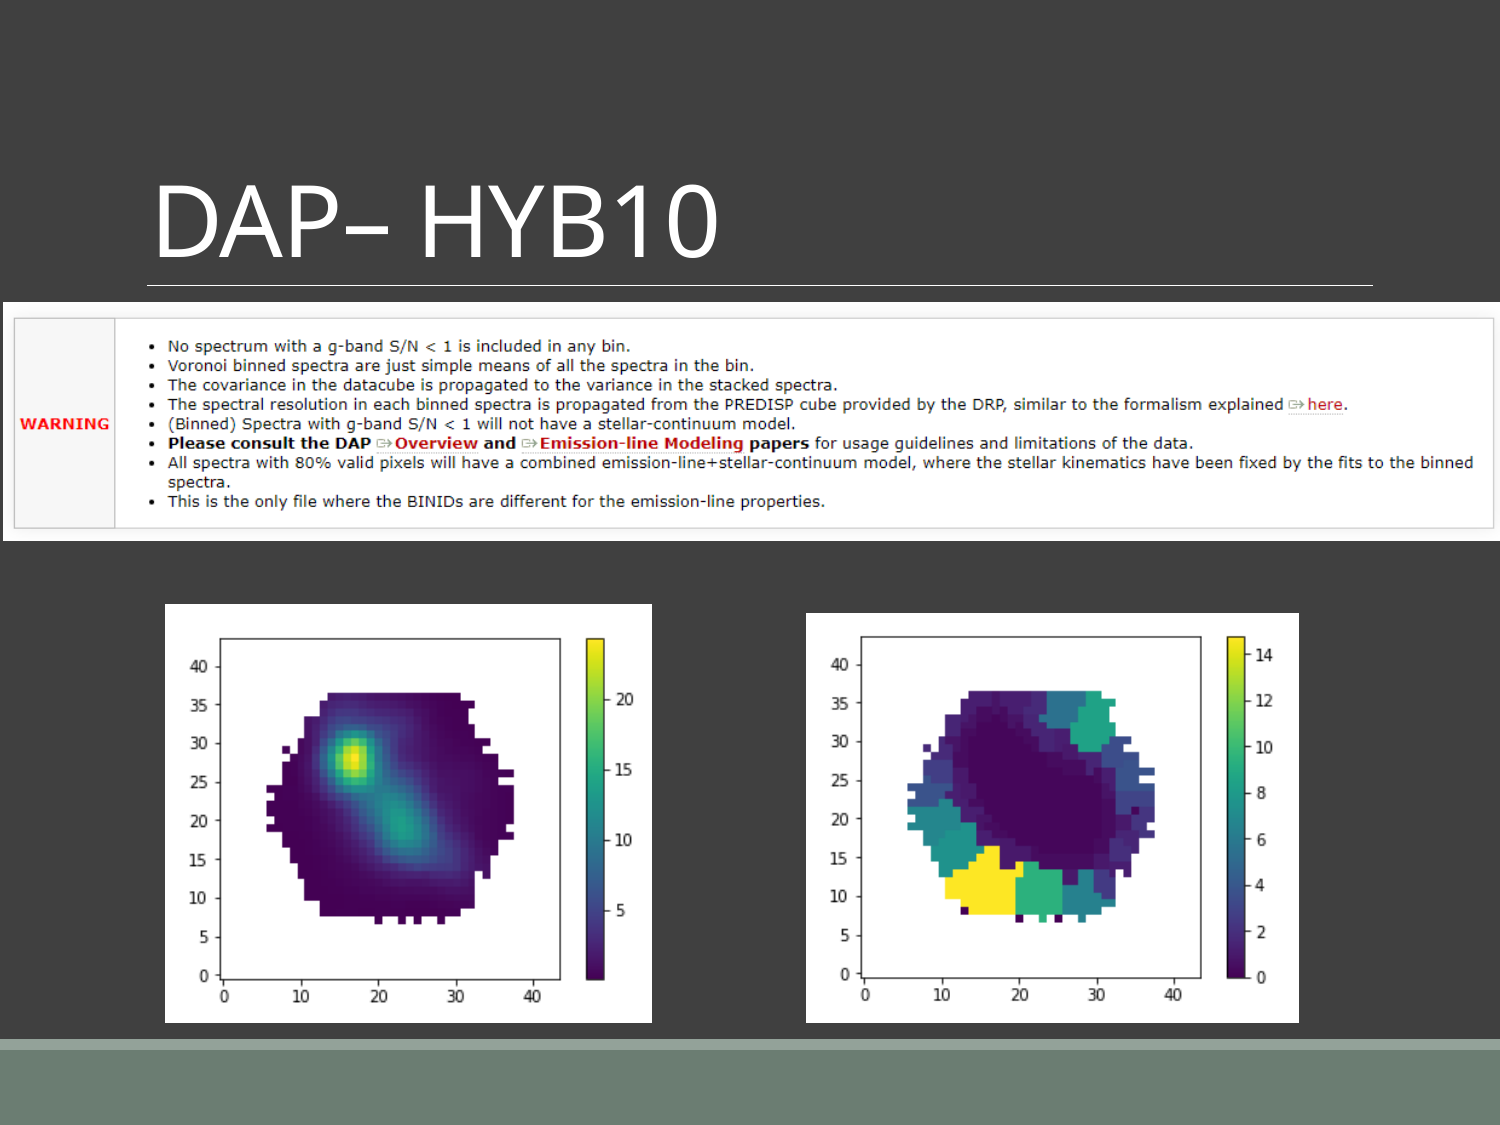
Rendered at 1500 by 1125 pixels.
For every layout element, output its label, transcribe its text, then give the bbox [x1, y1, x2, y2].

picture [164, 603, 652, 1024]
picture [806, 612, 1300, 1024]
picture [3, 302, 1500, 542]
title DAP– HYB10 [135, 47, 1373, 285]
